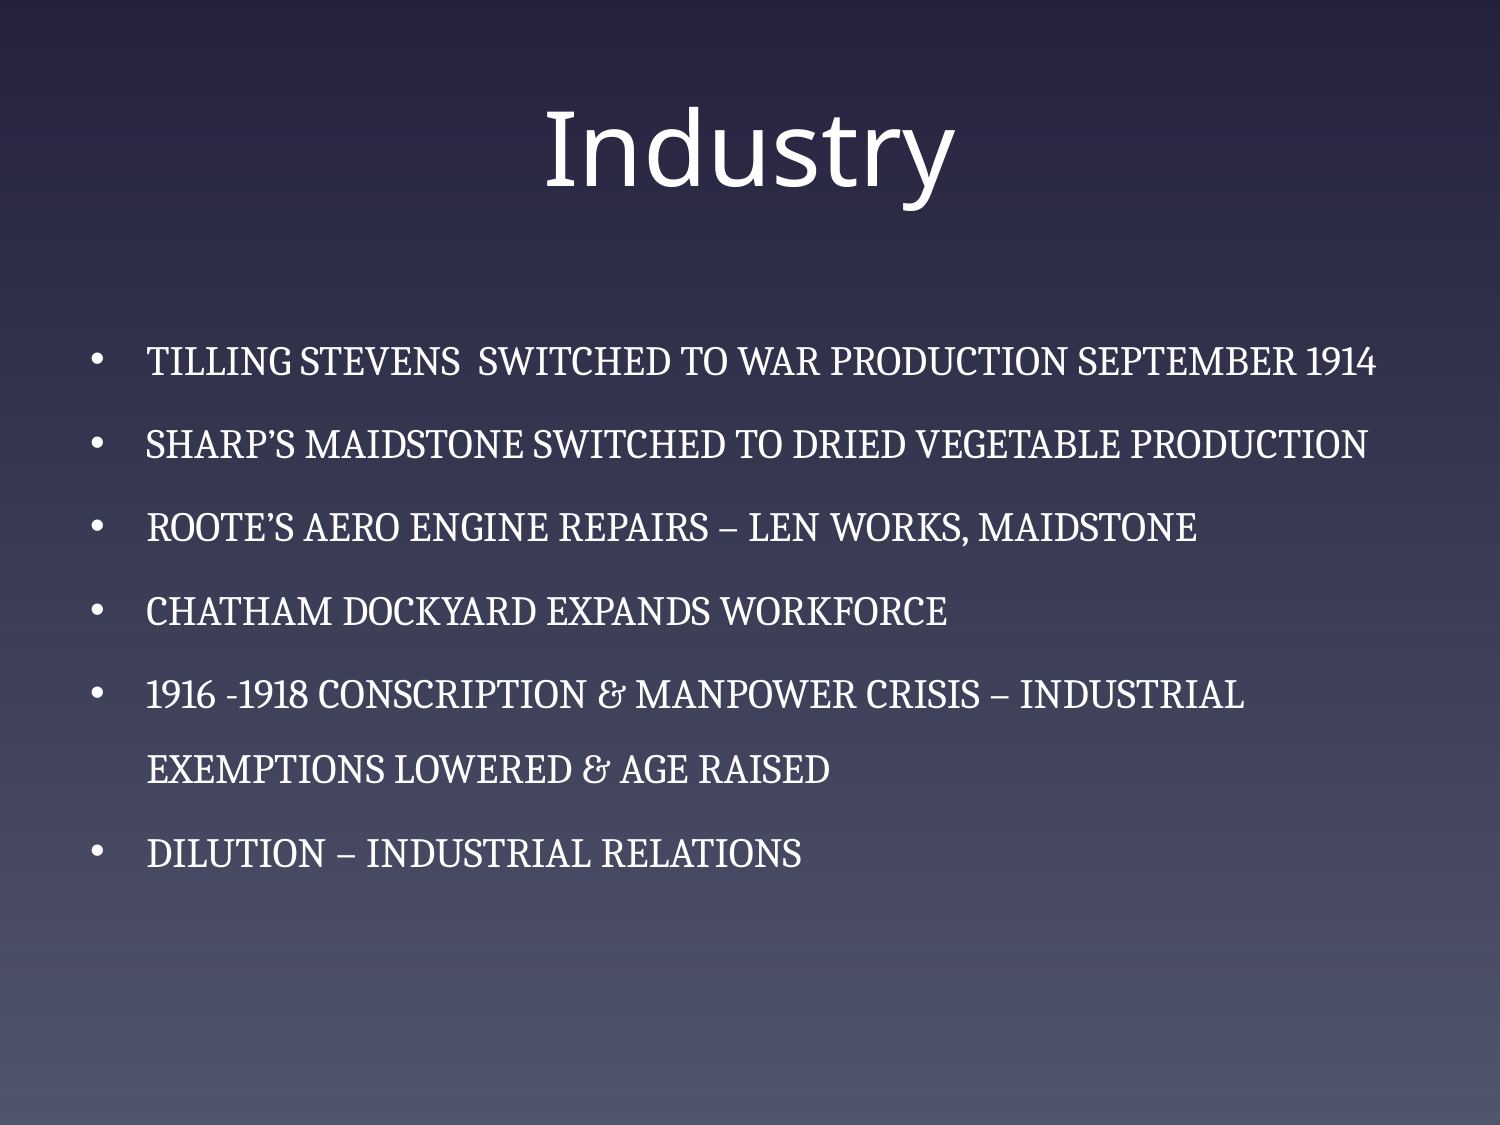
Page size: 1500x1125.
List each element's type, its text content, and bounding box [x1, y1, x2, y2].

title Industry [75, 75, 1425, 262]
list TILLING STEVENS SWITCHED TO WAR PRODUCTION SEPTEMBER 1914 SHARP’S MAIDSTONE SWITCHED TO DRIED VEGETABLE PRODUCTION ROOTE’S AERO ENGINE REPAIRS – LEN WORKS, MAIDSTONE CHATHAM DOCKYARD EXPANDS WORKFORCE 1916 -1918 CONSCRIPTION & MANPOWER CRISIS – INDUSTRIAL EXEMPTIONS LOWERED & AGE RAISED DILUTION – INDUSTRIAL RELATIONS [75, 262, 1425, 1005]
